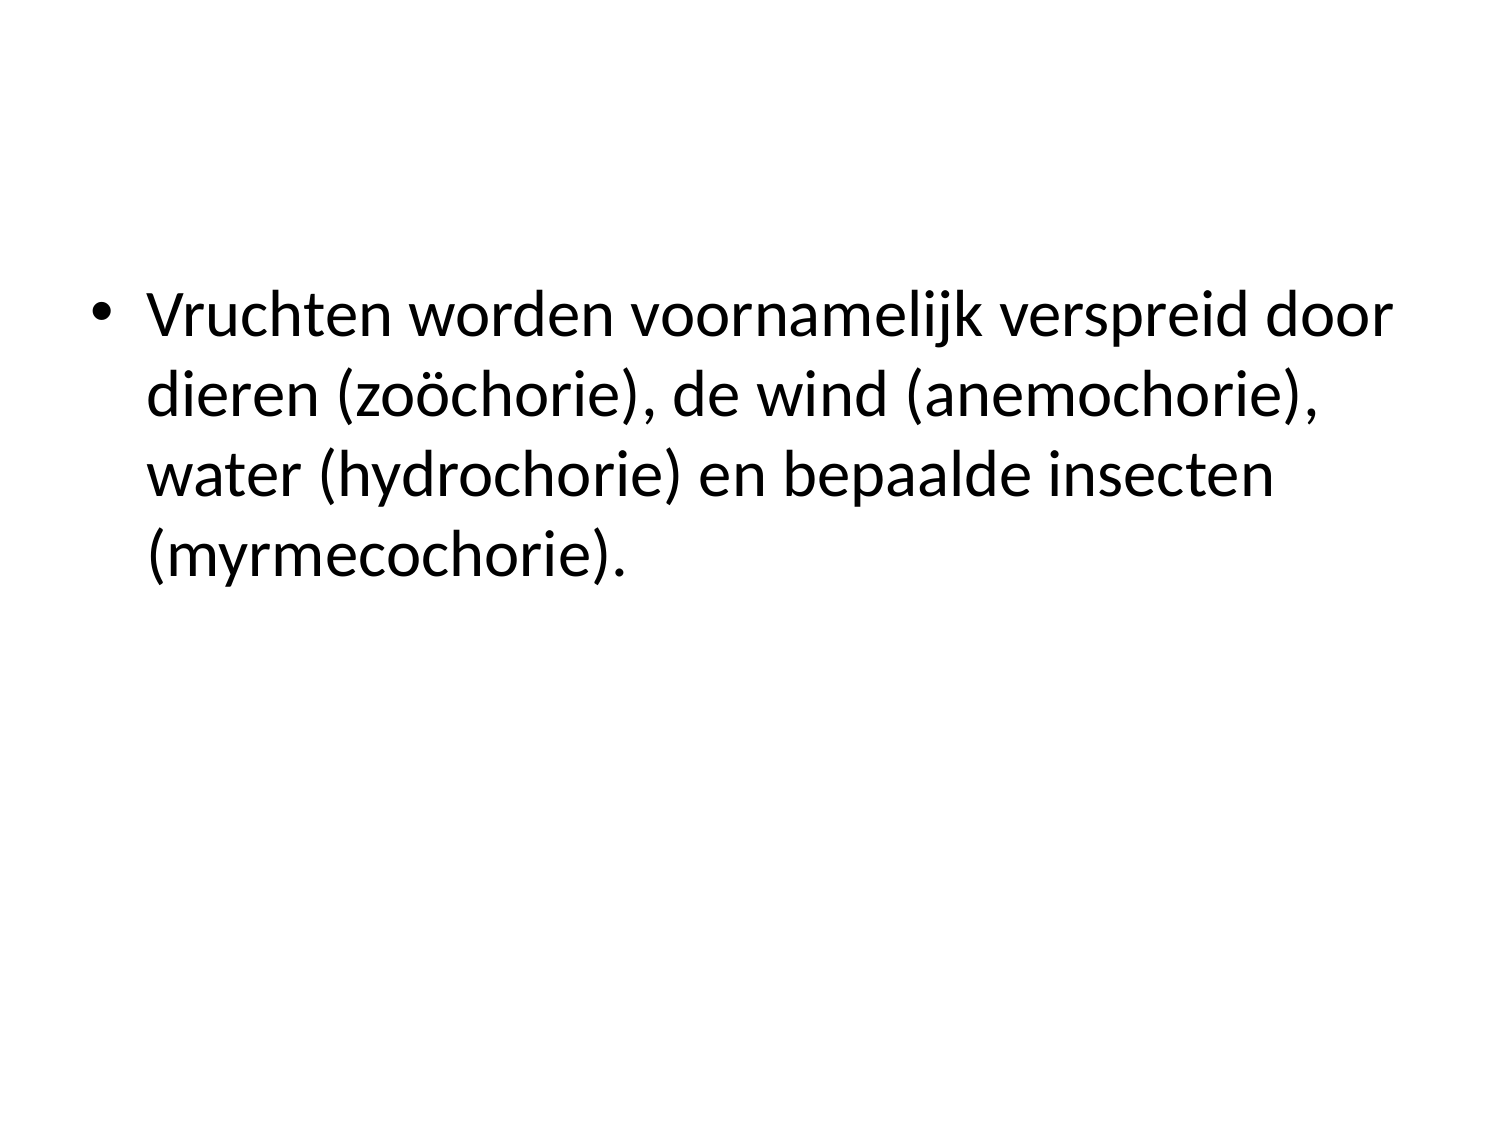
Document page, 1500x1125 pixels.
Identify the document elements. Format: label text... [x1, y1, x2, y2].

list Vruchten worden voornamelijk verspreid door dieren (zoöchorie), de wind (anemochorie), water (hydrochorie) en bepaalde insecten (myrmecochorie). [75, 262, 1425, 1005]
